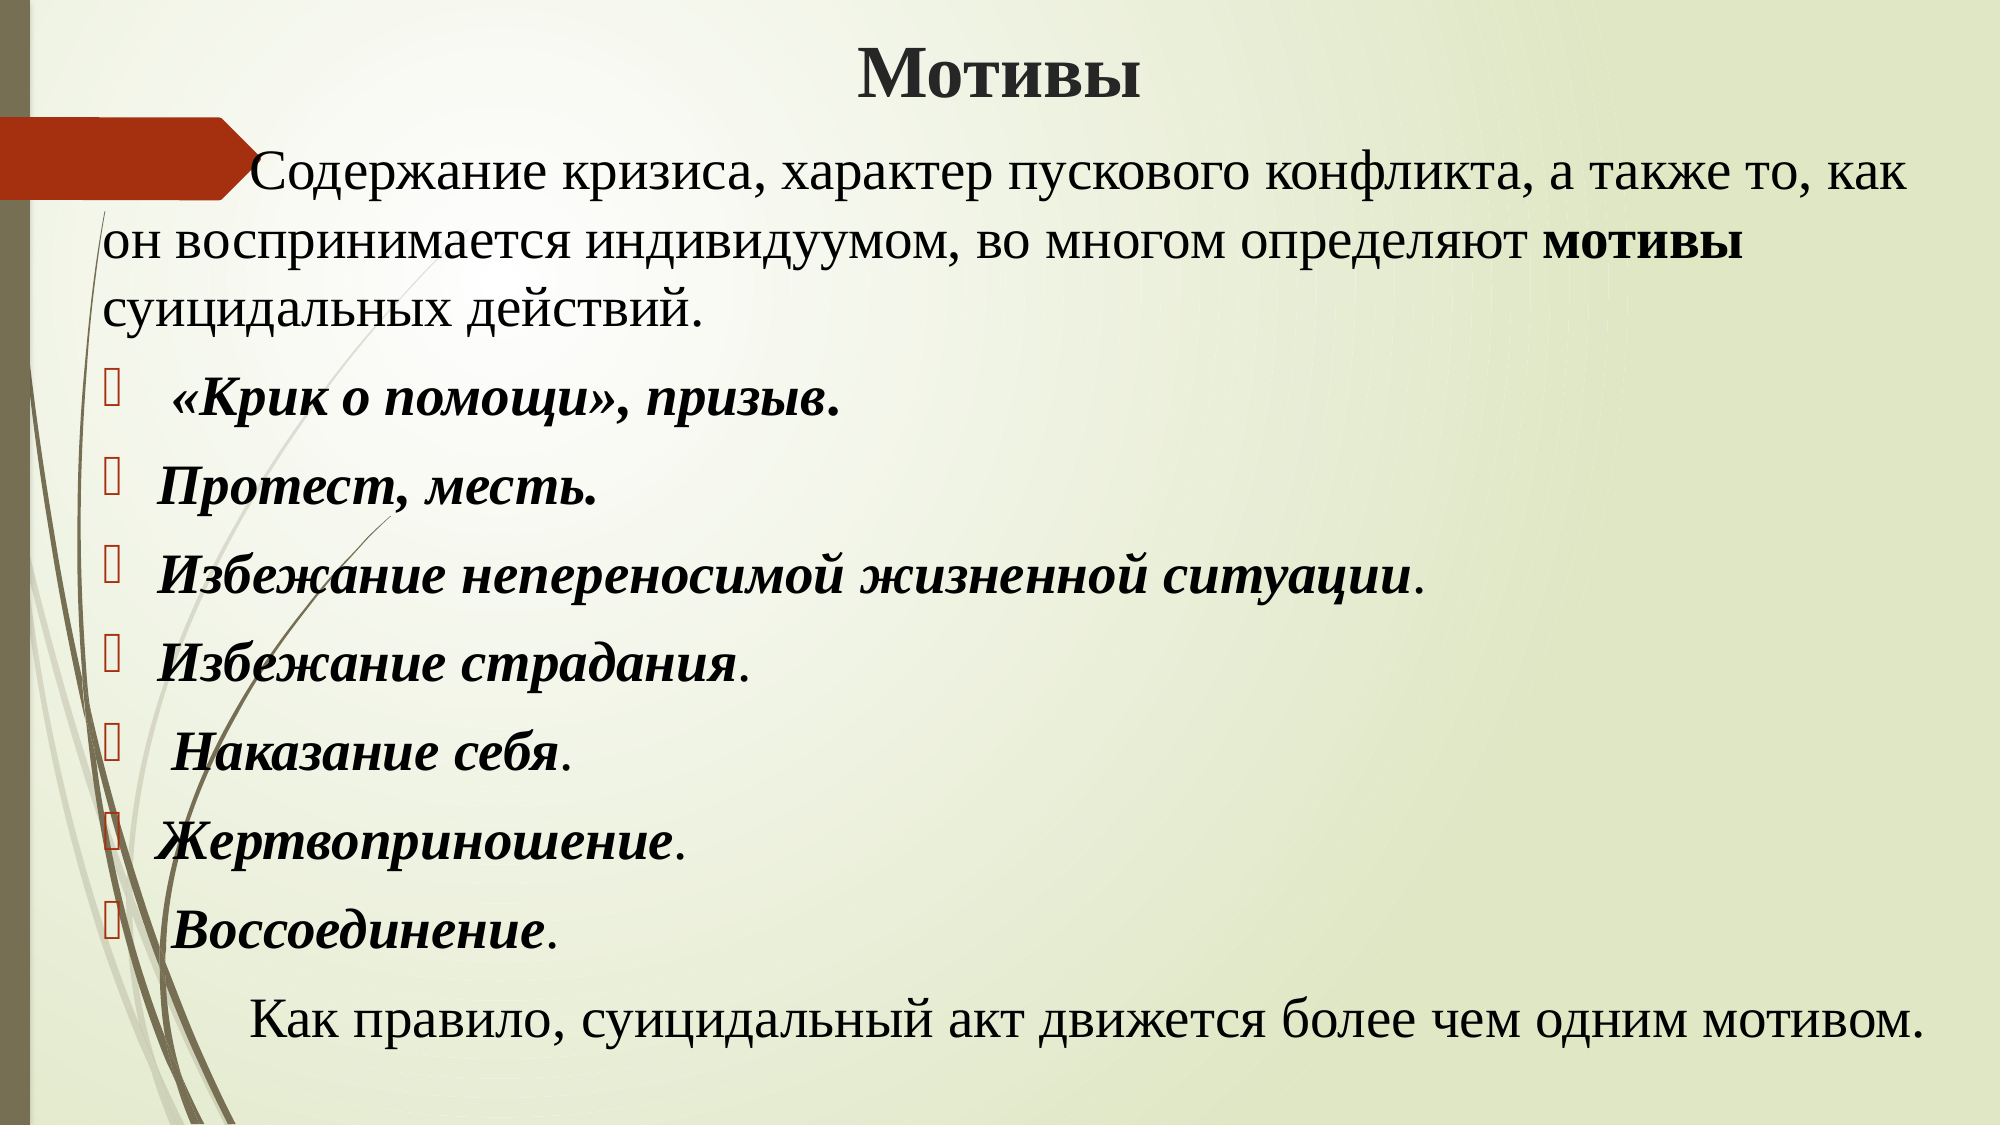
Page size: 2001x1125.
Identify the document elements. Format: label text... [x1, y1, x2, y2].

list Содержание кризиса, характер пускового конфликта, а также то, как он воспринимается индивидуумом, во многом определяют мотивы суицидальных действий. «Крик о помощи», призыв. Протест, месть. Избежание непереносимой жизненной ситуации. Избежание страдания. Наказание себя. Жертвоприношение. Воссоединение. Как правило, суицидальный акт движется более чем одним мотивом. [87, 125, 1962, 1111]
title Мотивы [137, 14, 1863, 125]
